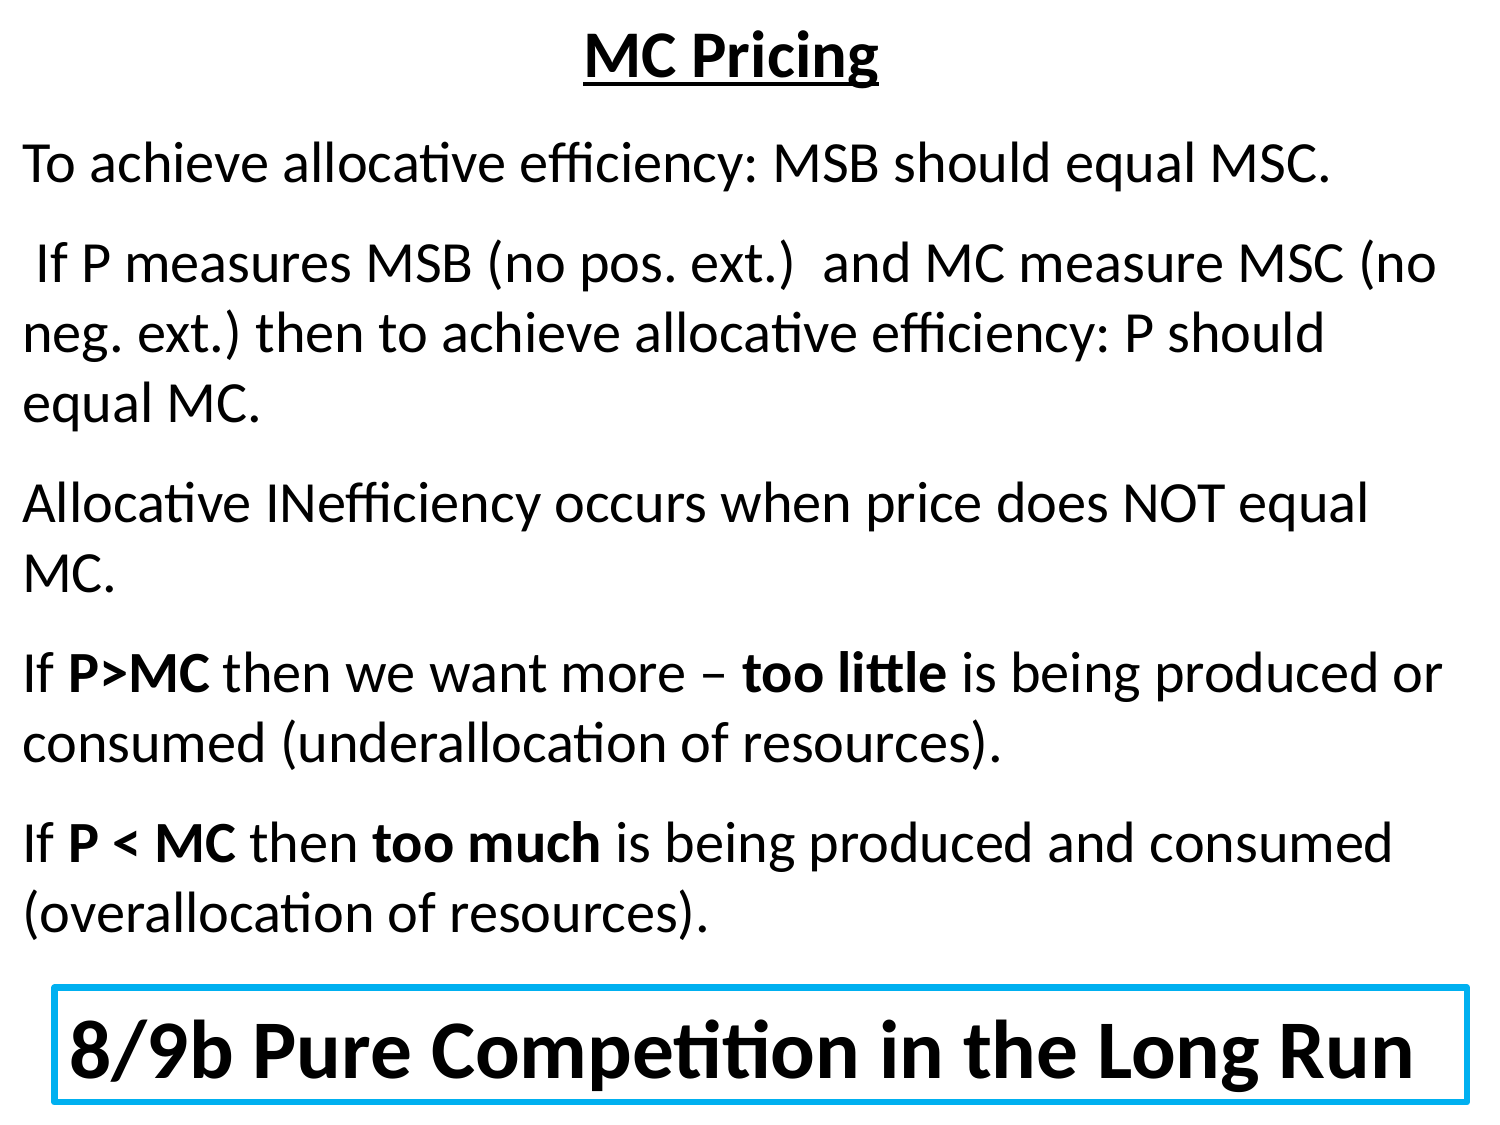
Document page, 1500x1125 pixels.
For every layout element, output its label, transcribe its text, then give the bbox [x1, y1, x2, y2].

list MC Pricing [24, 3, 1438, 113]
text_box To achieve allocative efficiency: MSB should equal MSC. If P measures MSB (no pos. ext.) and MC measure MSC (no neg. ext.) then to achieve allocative efficiency: P should equal MC. Allocative INefficiency occurs when price does NOT equal MC. If P>MC then we want more – too little is being produced or consumed (underallocation of resources). If P < MC then too much is being produced and consumed (overallocation of resources). [7, 116, 1470, 952]
text_box 8/9b Pure Competition in the Long Run [54, 987, 1467, 1103]
